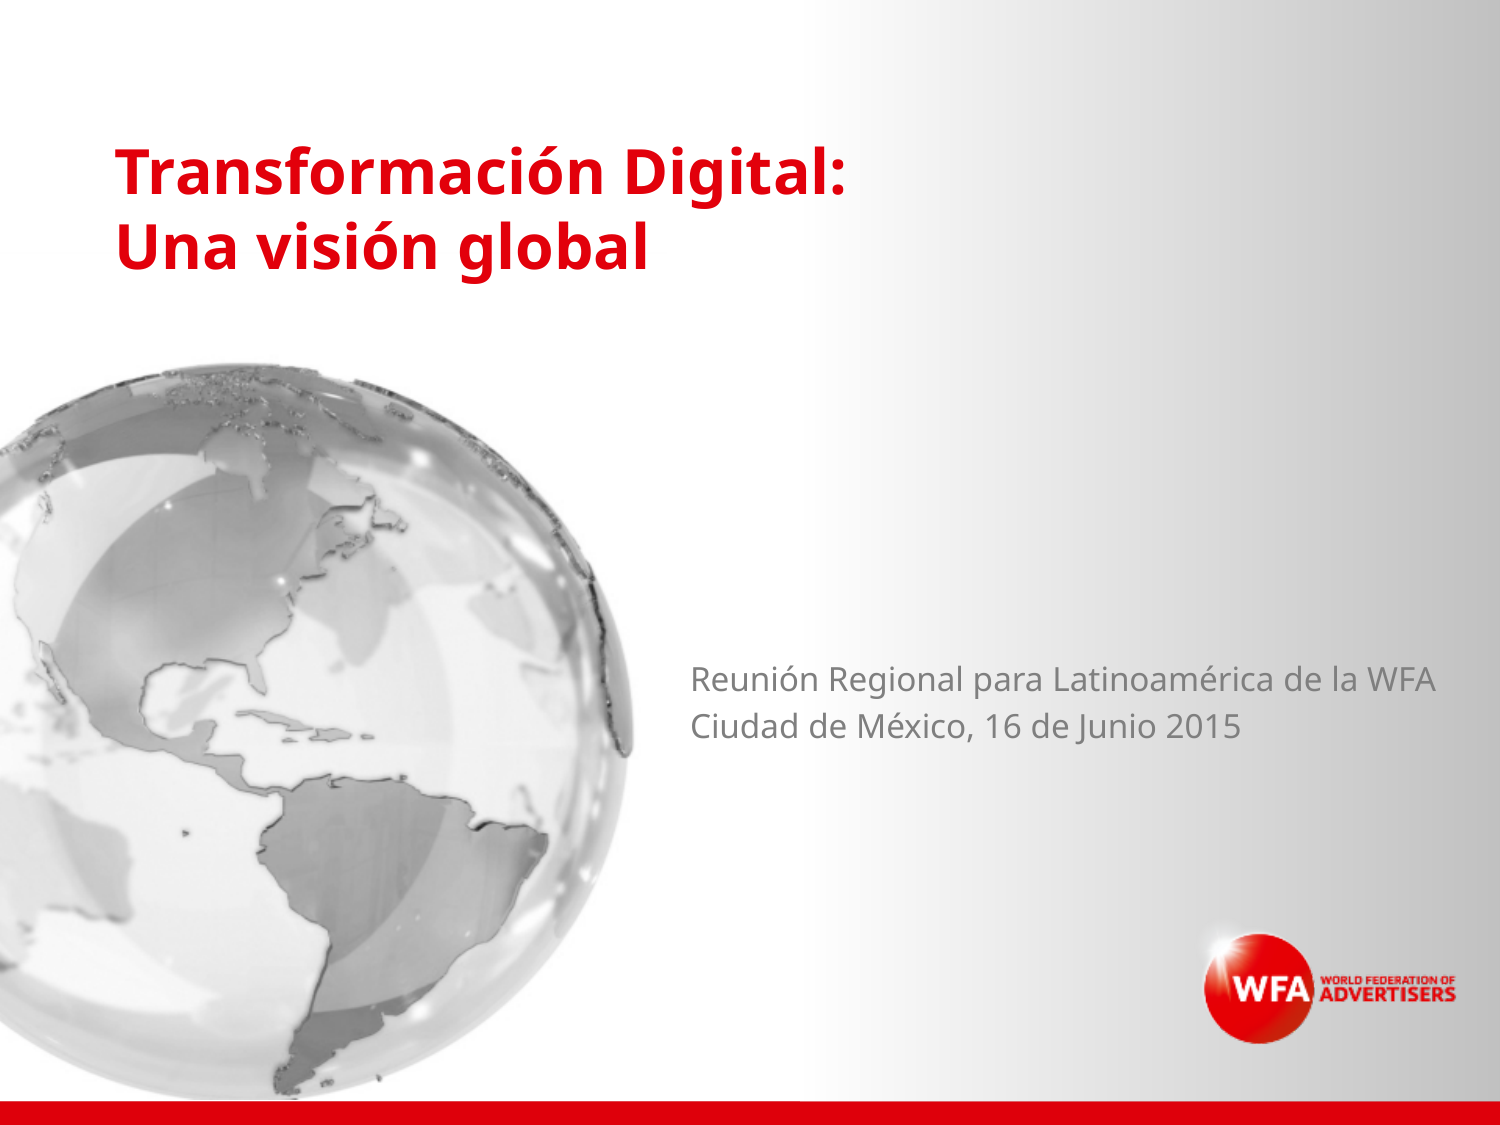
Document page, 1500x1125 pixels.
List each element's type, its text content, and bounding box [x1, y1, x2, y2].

text_box Reunión Regional para Latinoamérica de la WFA Ciudad de México, 16 de Junio 2015 [675, 650, 1475, 731]
picture [1187, 917, 1475, 1066]
title Transformación Digital: Una visión global [99, 125, 1375, 275]
picture [0, 252, 667, 1100]
